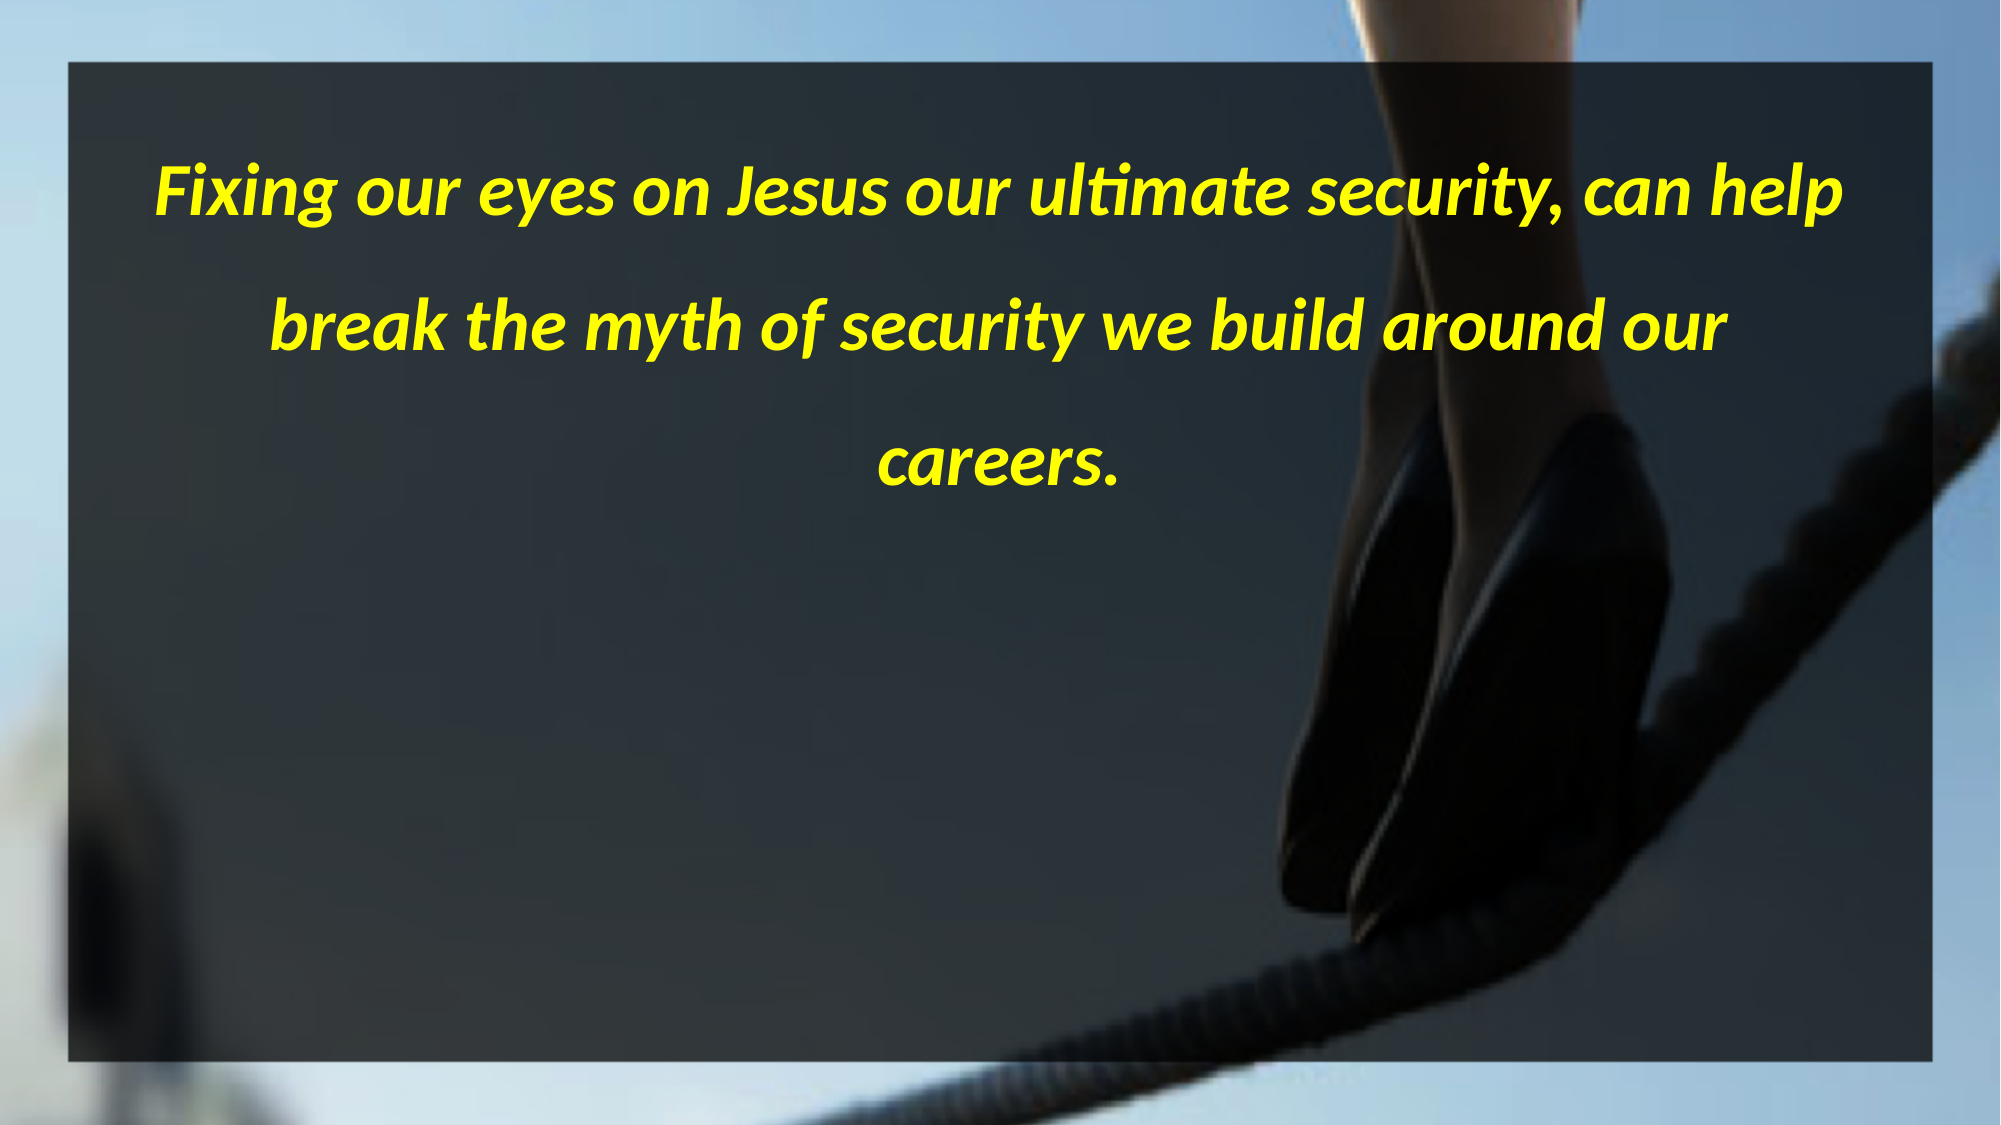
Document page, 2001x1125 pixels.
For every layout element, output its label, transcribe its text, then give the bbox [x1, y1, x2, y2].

picture [0, 0, 2001, 1125]
list Fixing our eyes on Jesus our ultimate security, can help break the myth of security we build around our careers. [137, 88, 1863, 1014]
